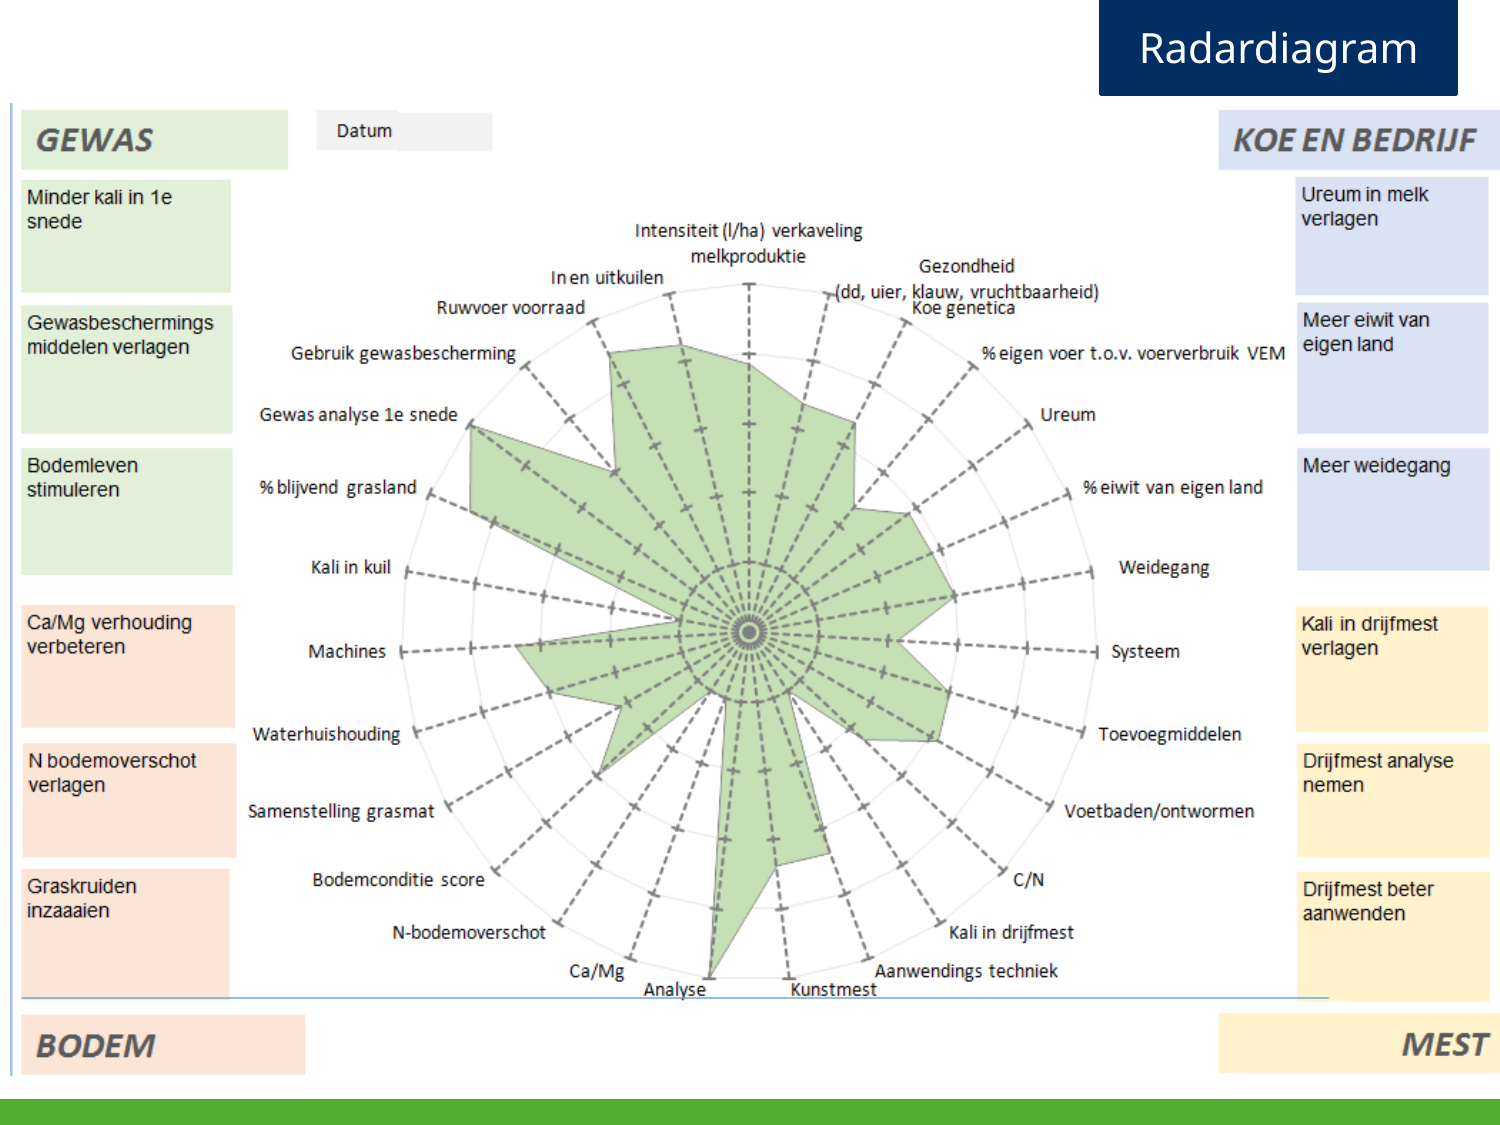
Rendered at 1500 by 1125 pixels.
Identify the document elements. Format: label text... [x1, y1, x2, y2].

picture [10, 102, 1500, 1077]
text_box [0, 1099, 1500, 1125]
text_box Radardiagram [1099, 0, 1458, 96]
